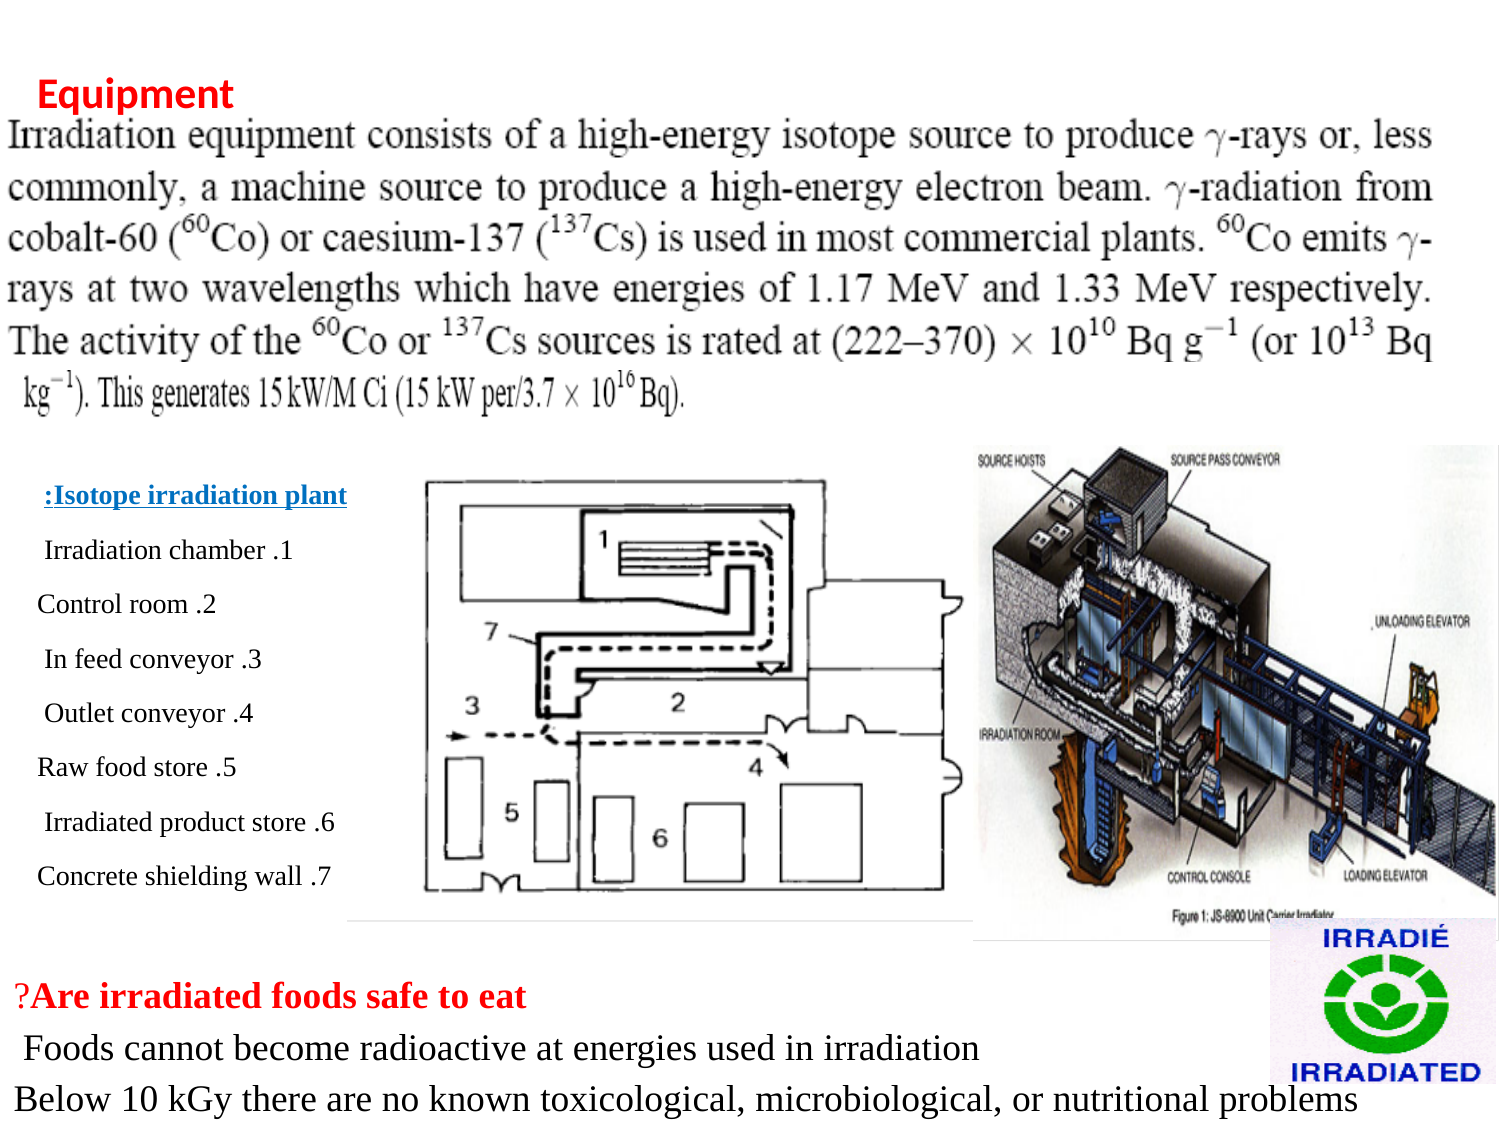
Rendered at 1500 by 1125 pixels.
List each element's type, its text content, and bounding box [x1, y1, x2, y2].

text_box Equipment [22, 49, 308, 110]
text_box Are irradiated foods safe to eat? Foods cannot become radioactive at energies used in irradiation Below 10 kGy there are no known toxicological, microbiological, or nutritional problems [0, 956, 1499, 1125]
picture [22, 369, 684, 419]
text_box Isotope irradiation plant: 1. Irradiation chamber 2. Control room 3. In feed conveyor 4. Outlet conveyor 5. Raw food store 6. Irradiated product store 7. Concrete shielding wall [22, 464, 341, 899]
picture [347, 445, 1500, 1084]
picture [0, 111, 1435, 362]
